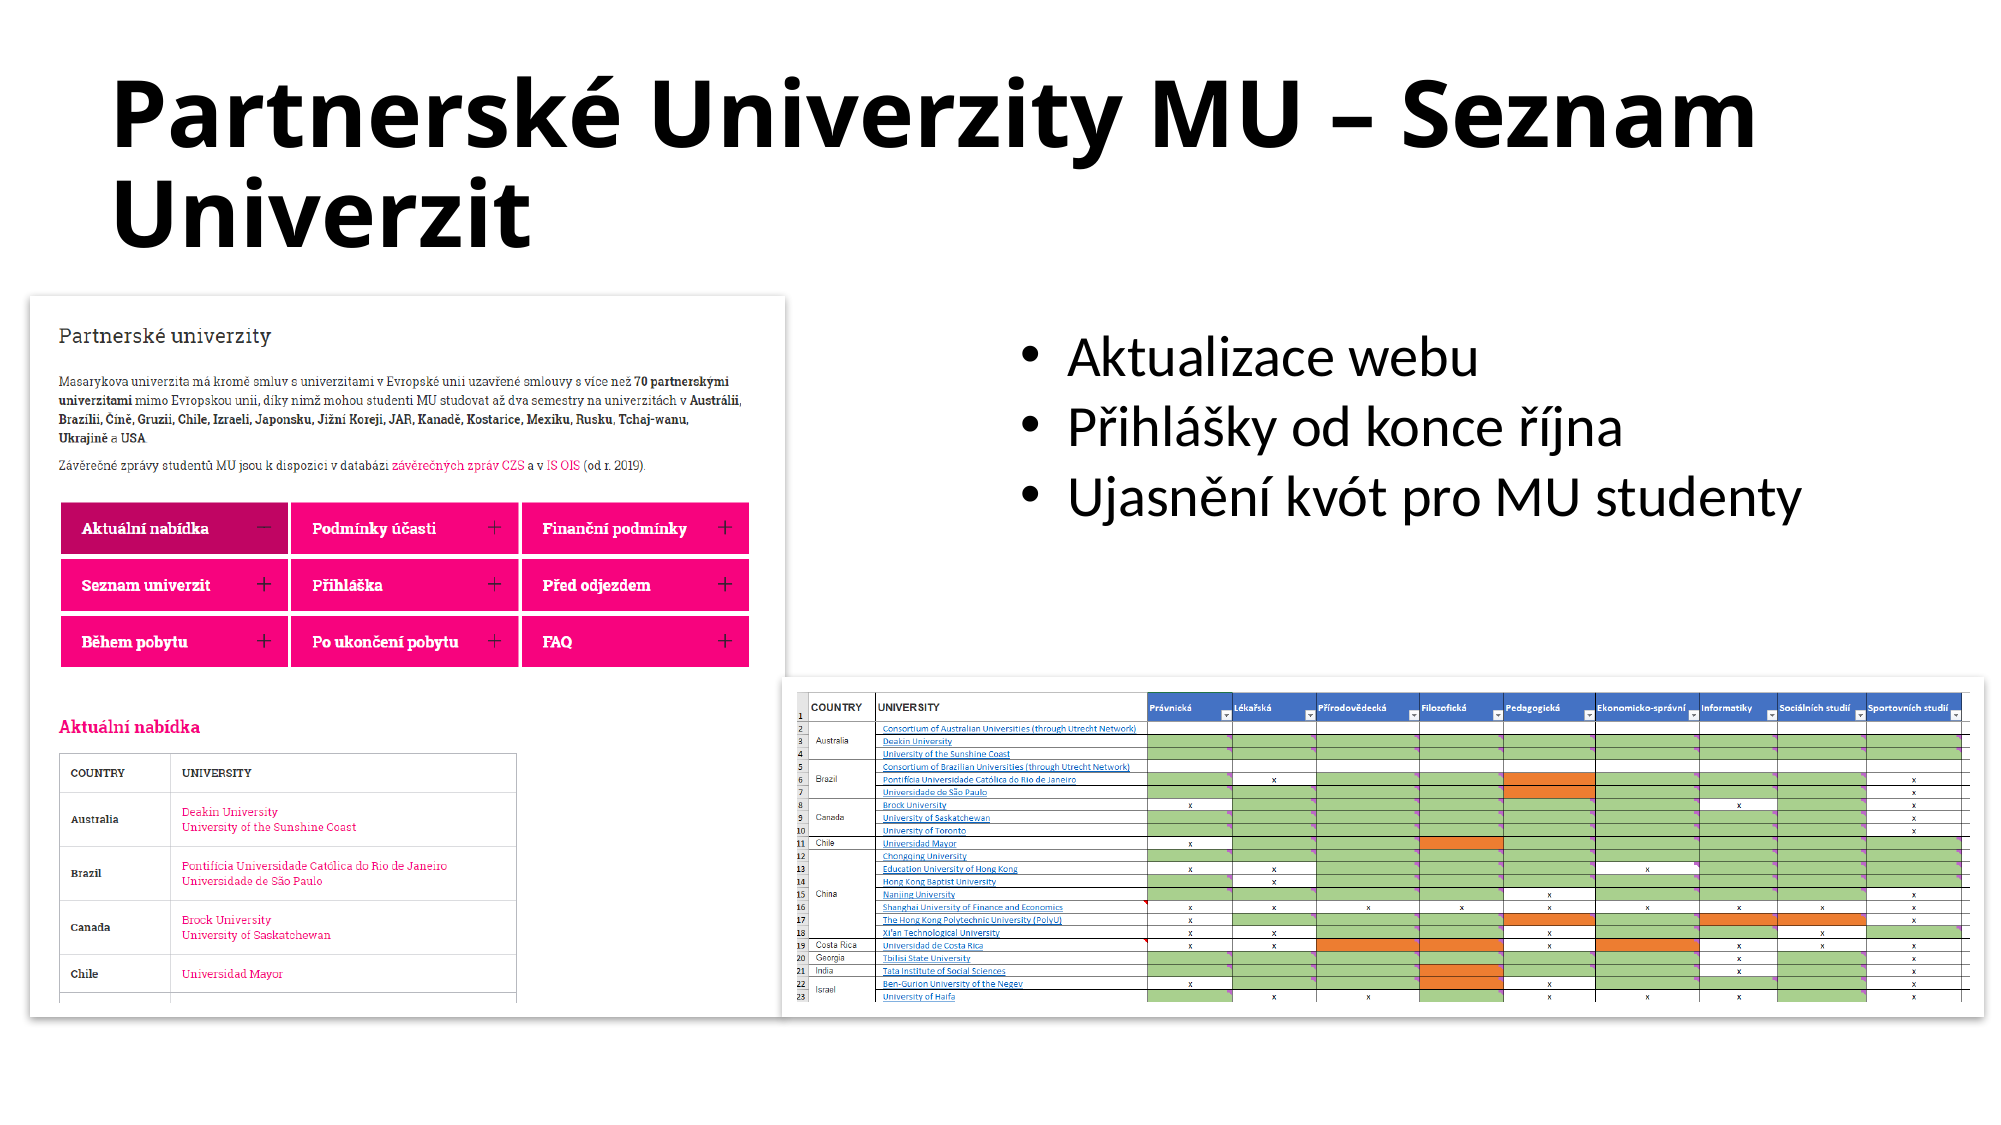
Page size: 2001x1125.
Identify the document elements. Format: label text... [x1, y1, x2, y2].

text_box Aktualizace webu Přihlášky od konce října Ujasnění kvót pro MU studenty [1005, 310, 1831, 536]
text_box Partnerské Univerzity MU – Seznam Univerzit [94, 59, 1929, 278]
picture [44, 310, 771, 1003]
picture [796, 691, 1970, 1003]
